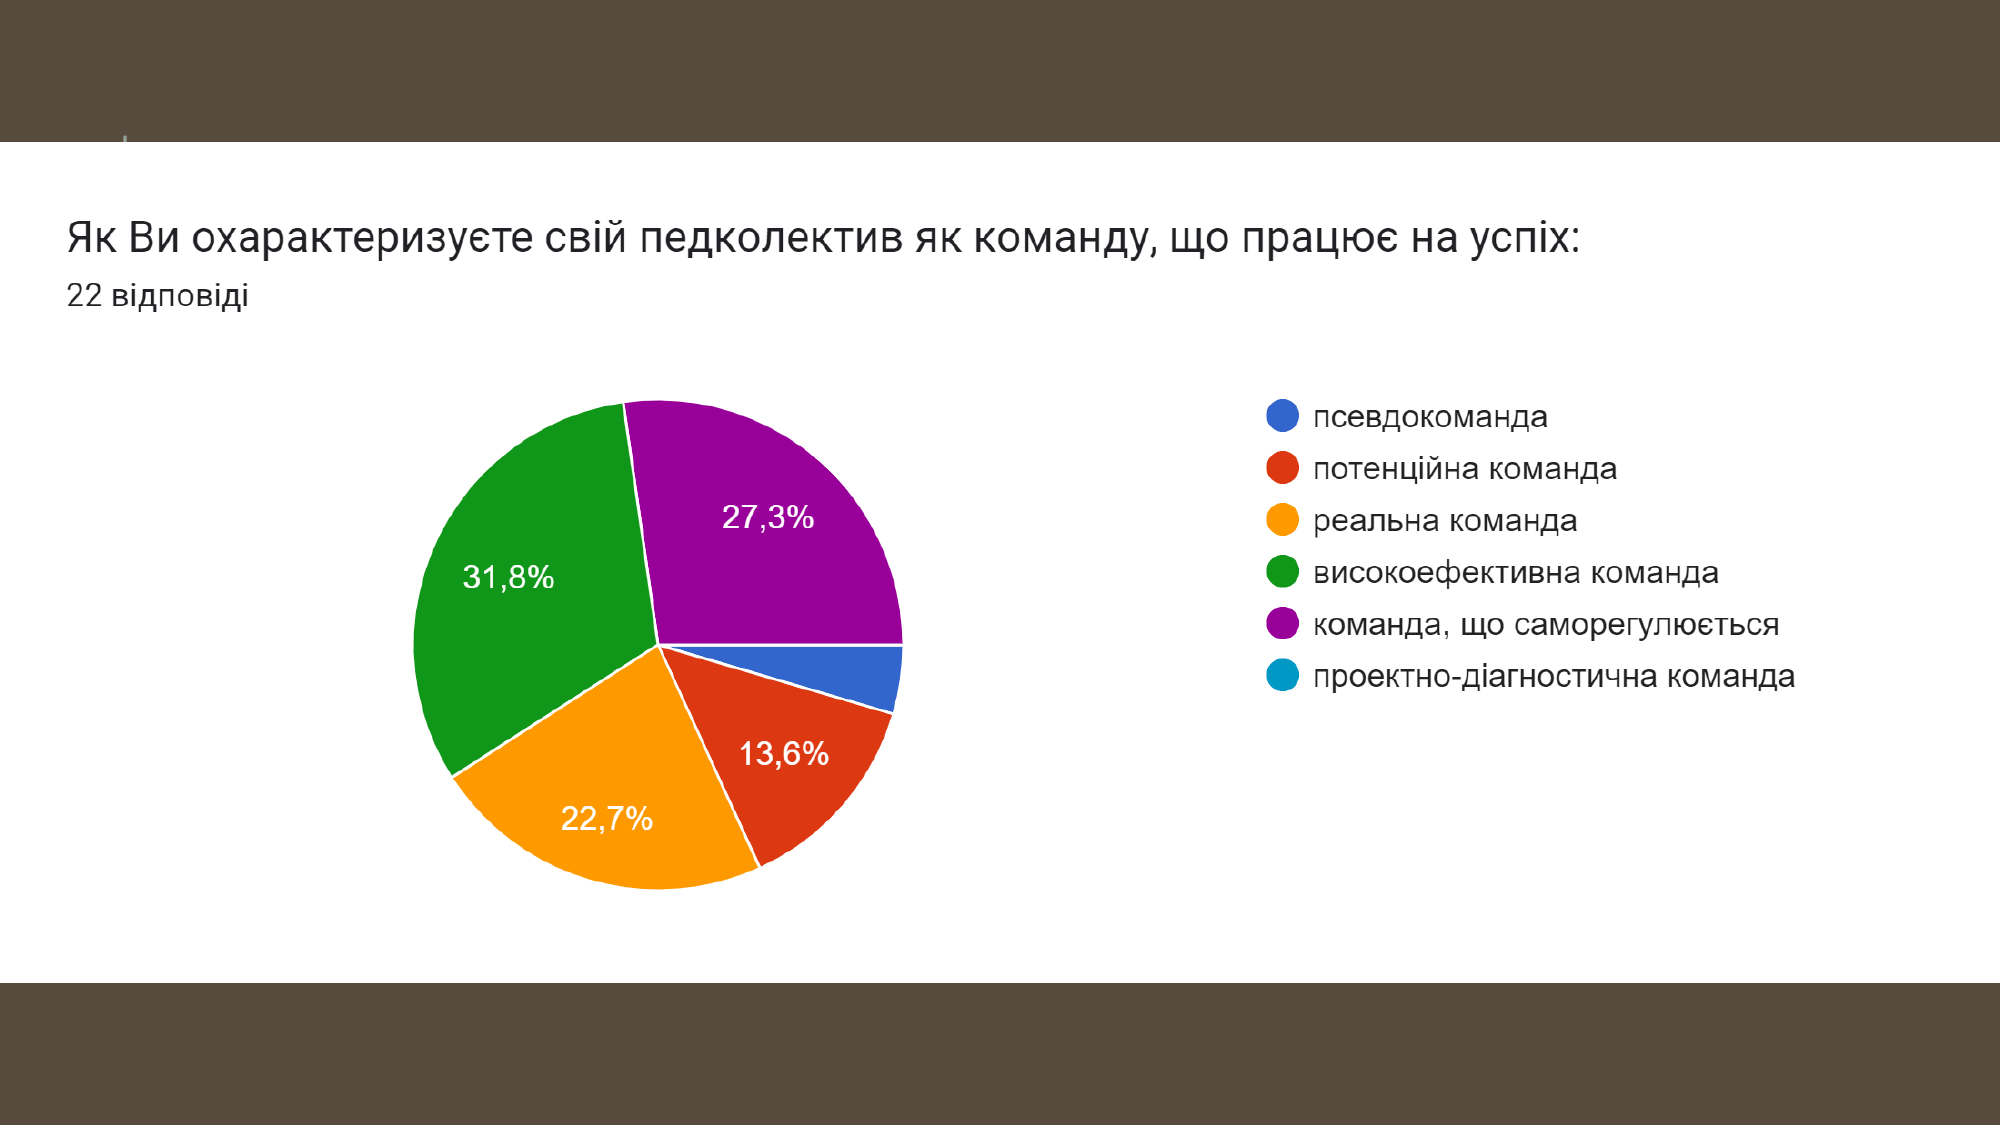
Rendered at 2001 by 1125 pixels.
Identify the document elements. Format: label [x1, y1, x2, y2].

picture [0, 141, 2000, 983]
